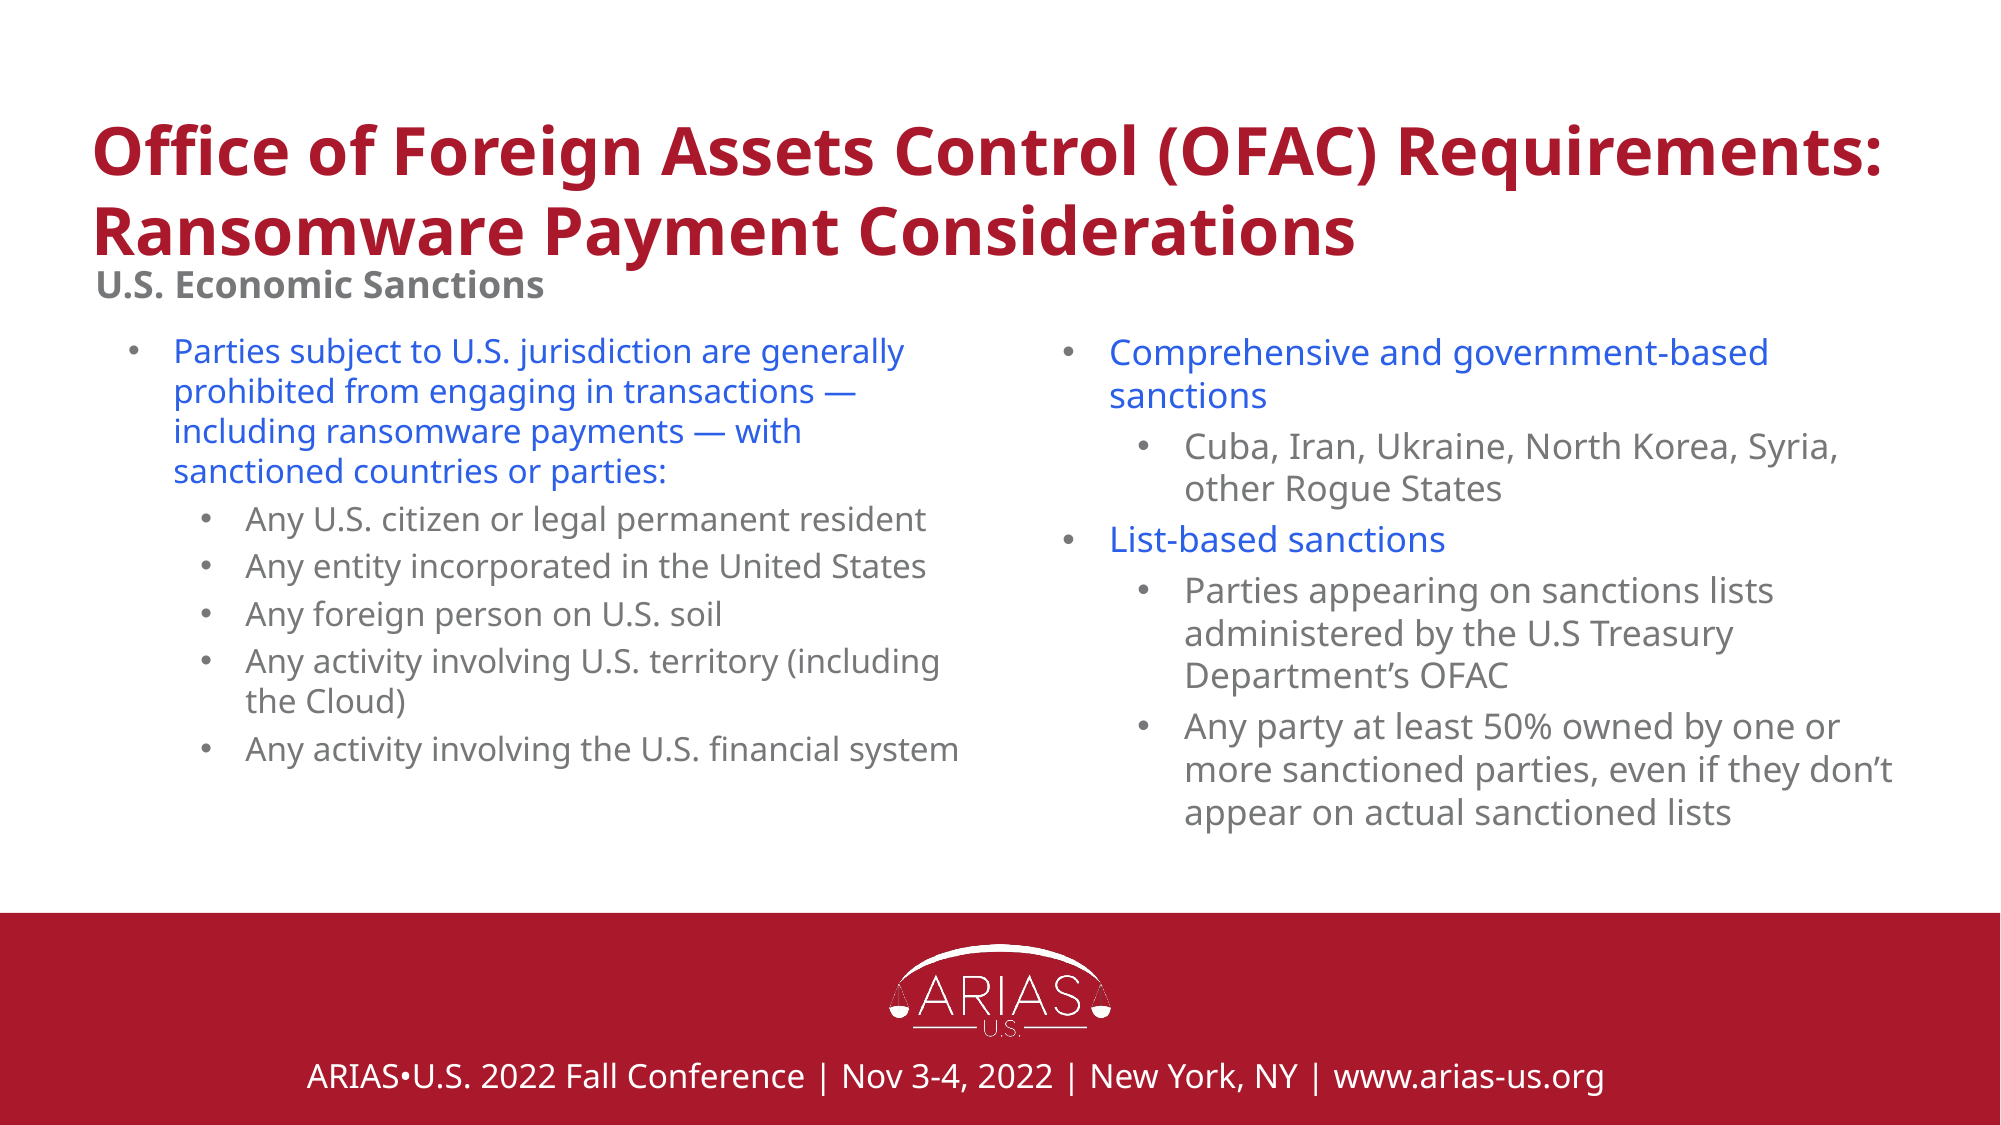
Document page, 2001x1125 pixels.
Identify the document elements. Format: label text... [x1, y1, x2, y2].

title Office of Foreign Assets Control (OFAC) Requirements: Ransomware Payment Considerations [84, 101, 1915, 255]
list U.S. Economic Sanctions [49, 253, 948, 321]
list Parties subject to U.S. jurisdiction are generally prohibited from engaging in transactions — including ransomware payments — with sanctioned countries or parties: Any U.S. citizen or legal permanent resident Any entity incorporated in the United States Any foreign person on U.S. soil Any activity involving U.S. territory (including the Cloud) Any activity involving the U.S. financial system [84, 322, 983, 877]
picture [889, 944, 1111, 1037]
list Comprehensive and government-based sanctions Cuba, Iran, Ukraine, North Korea, Syria, other Rogue States List-based sanctions Parties appearing on sanctions lists administered by the U.S Treasury Department’s OFAC Any party at least 50% owned by one or more sanctioned parties, even if they don’t appear on actual sanctioned lists [1017, 322, 1915, 877]
